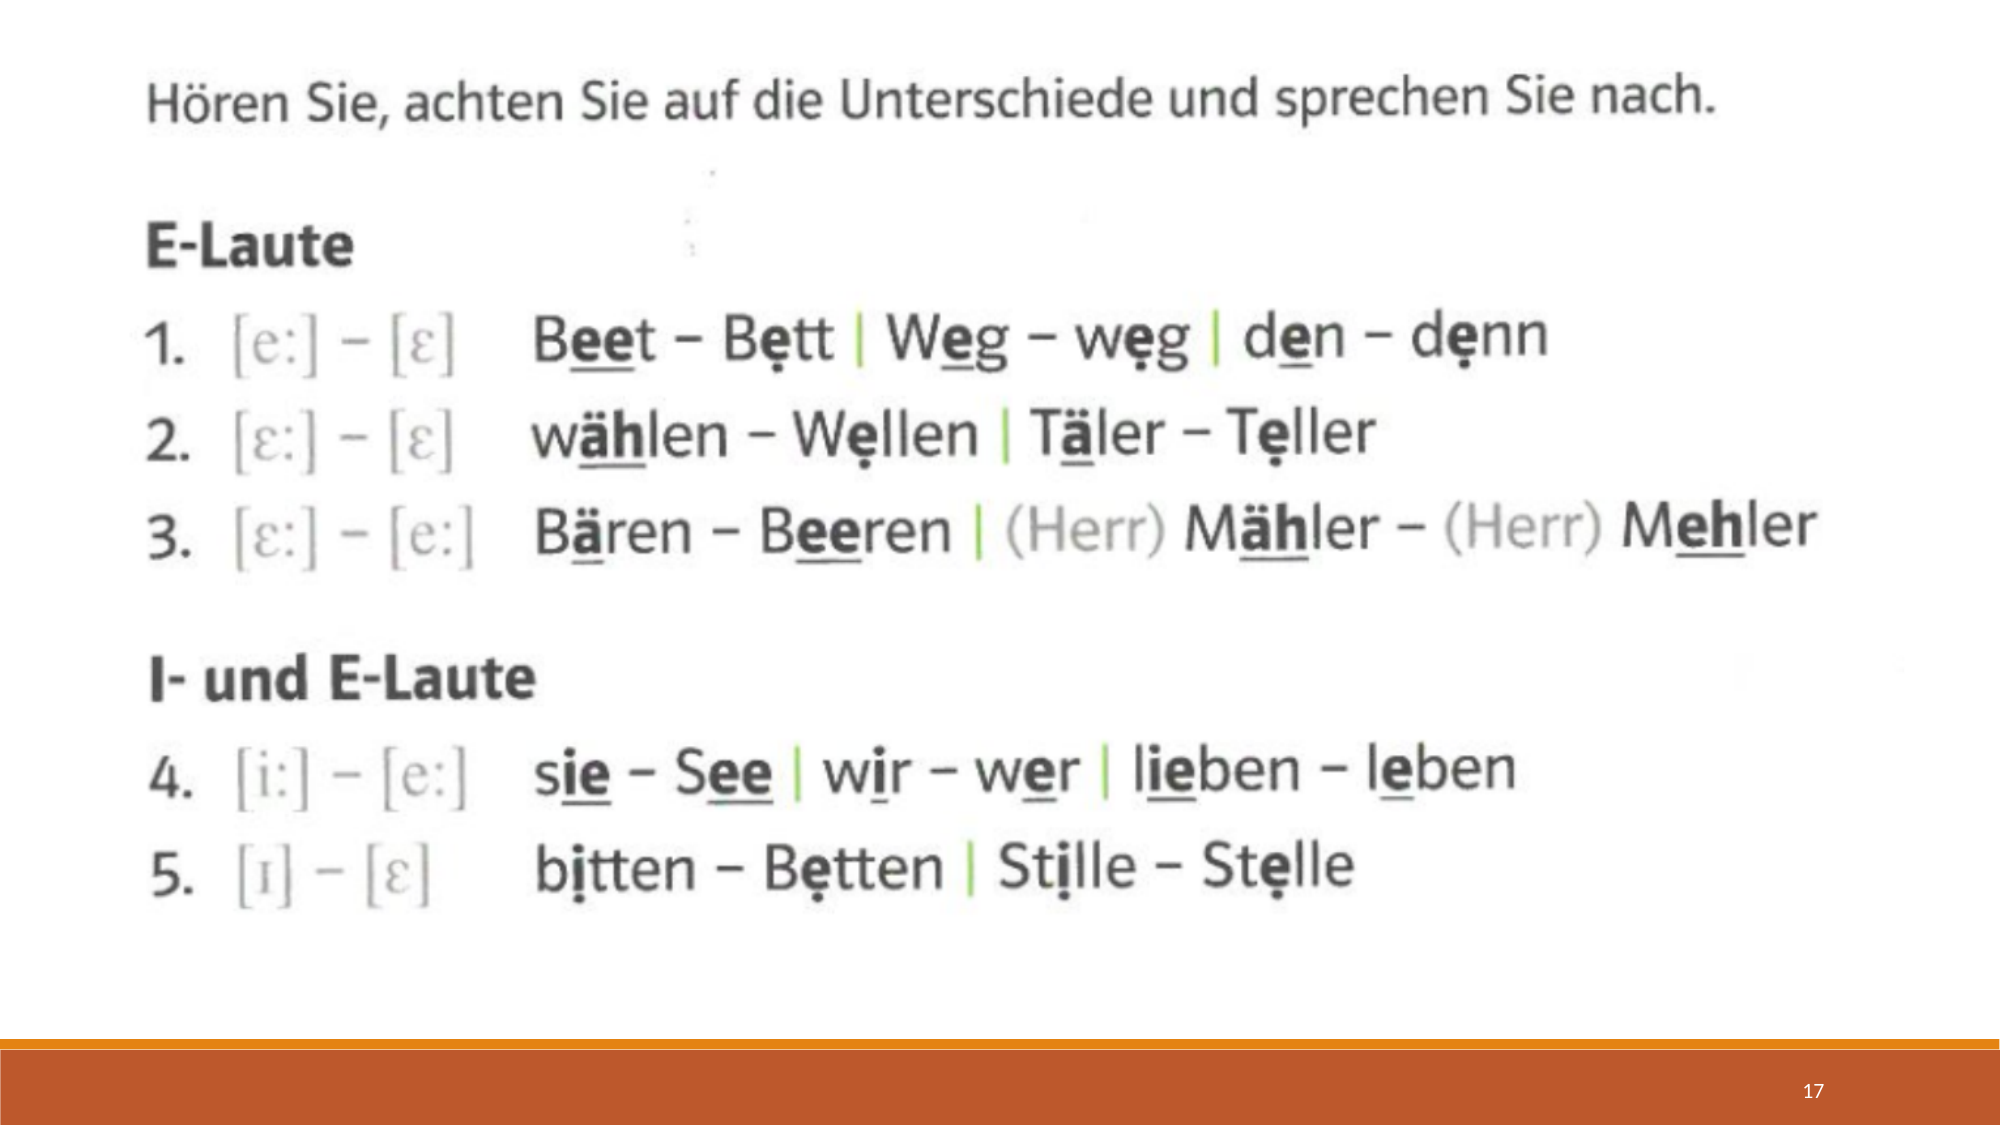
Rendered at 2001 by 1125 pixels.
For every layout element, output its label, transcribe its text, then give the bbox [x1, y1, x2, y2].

picture [106, 57, 1905, 958]
slide_number 17 [1624, 1059, 1840, 1120]
